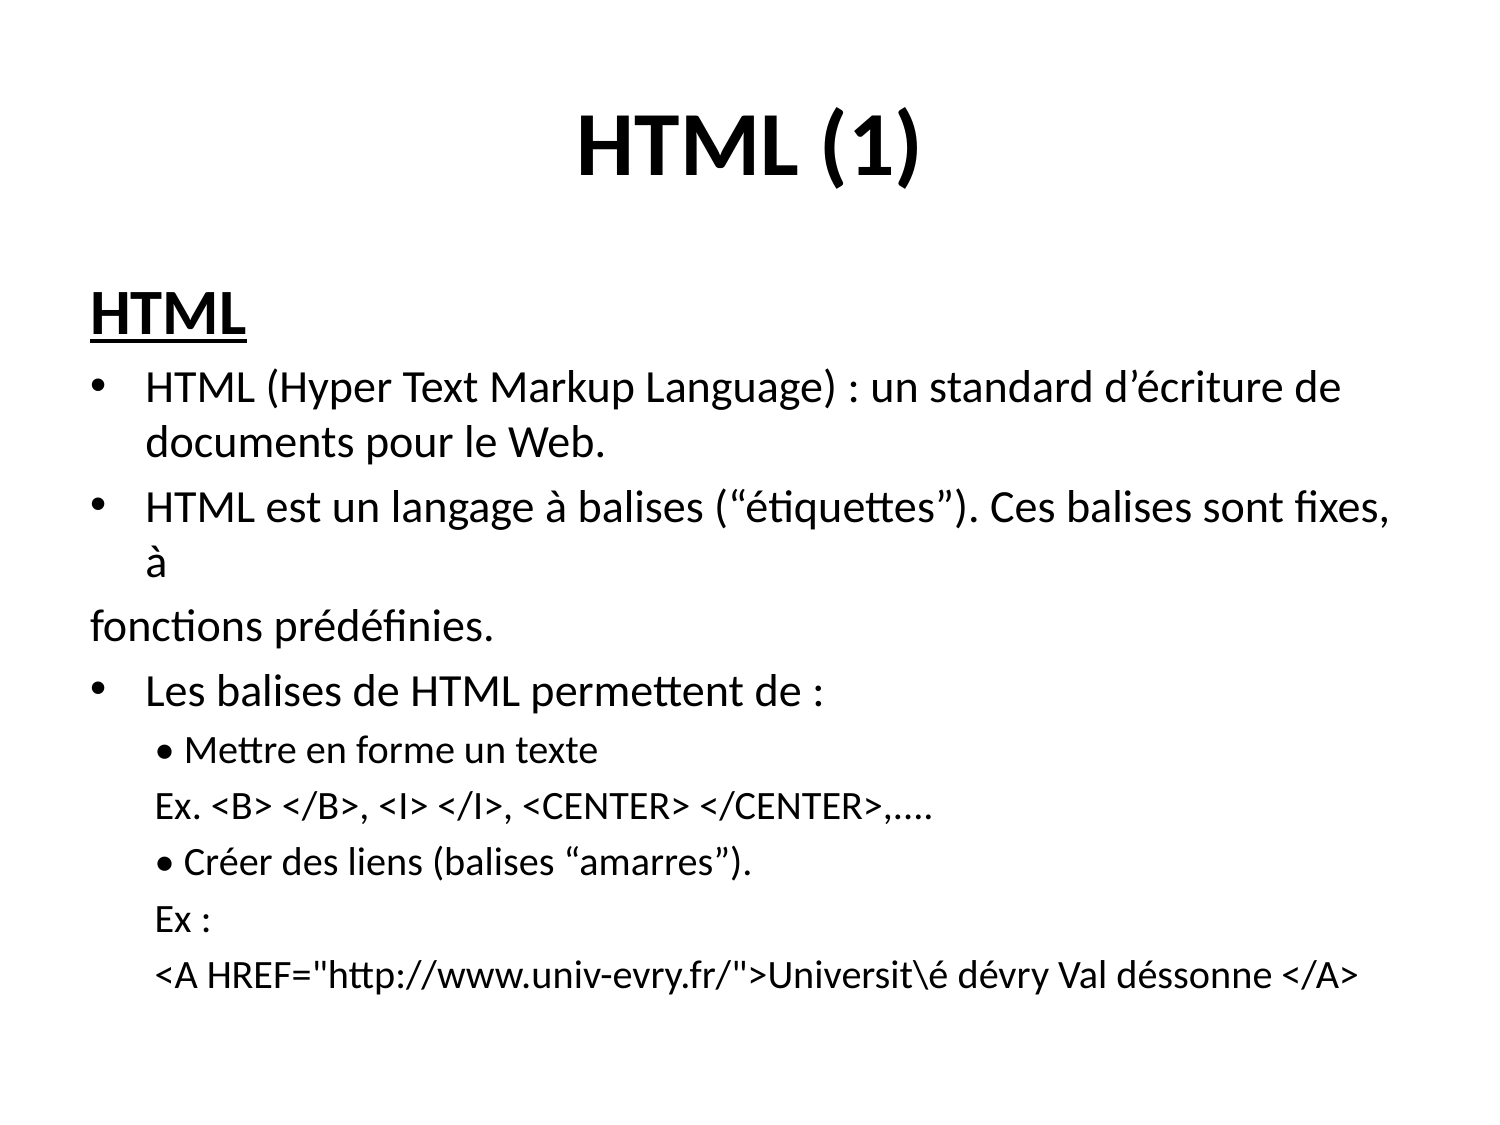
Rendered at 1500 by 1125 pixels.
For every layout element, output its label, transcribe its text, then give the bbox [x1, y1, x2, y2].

title HTML (1) [75, 45, 1425, 233]
list HTML HTML (Hyper Text Markup Language) : un standard d’écriture de documents pour le Web. HTML est un langage à balises (“étiquettes”). Ces balises sont fixes, à fonctions prédéfinies. Les balises de HTML permettent de : • Mettre en forme un texte Ex. <B> </B>, <I> </I>, <CENTER> </CENTER>,.... • Créer des liens (balises “amarres”). Ex : <A HREF="http://www.univ-evry.fr/">Universit\é dévry Val déssonne </A> [75, 262, 1425, 1005]
